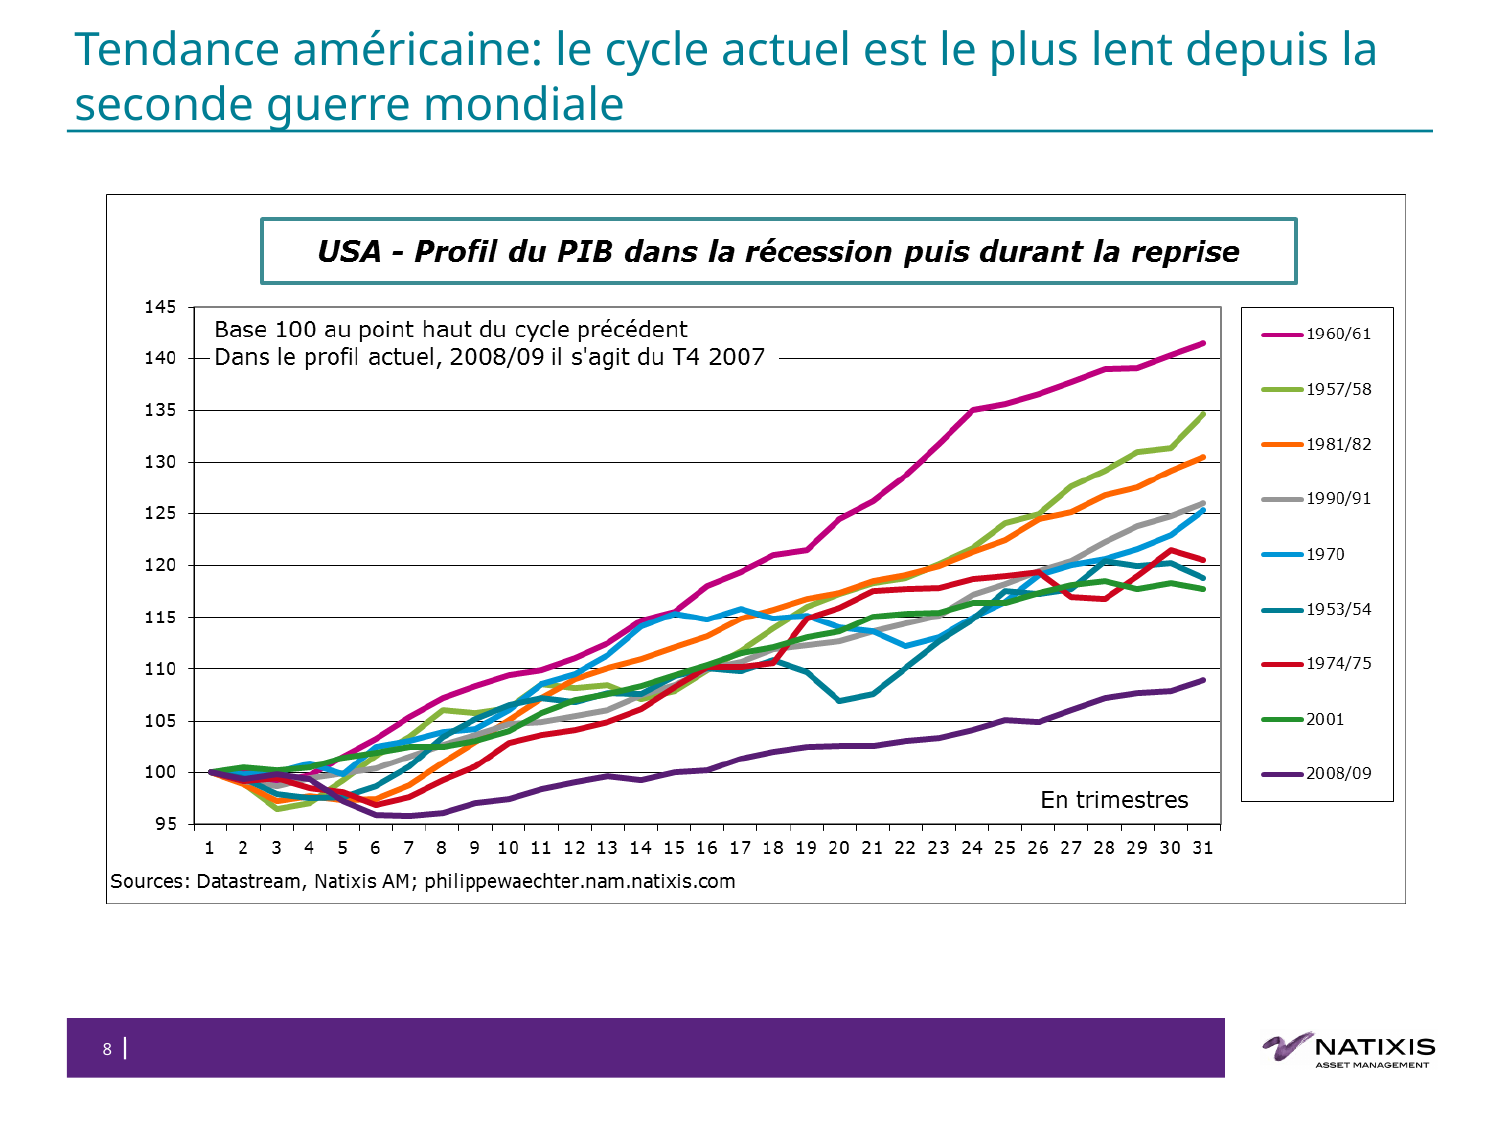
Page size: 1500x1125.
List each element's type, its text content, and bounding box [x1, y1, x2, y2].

slide_number 8 [78, 1038, 113, 1062]
picture [105, 194, 1406, 904]
picture [1260, 1029, 1438, 1070]
title Tendance américaine: le cycle actuel est le plus lent depuis la seconde guerre mondiale [74, 19, 1438, 80]
